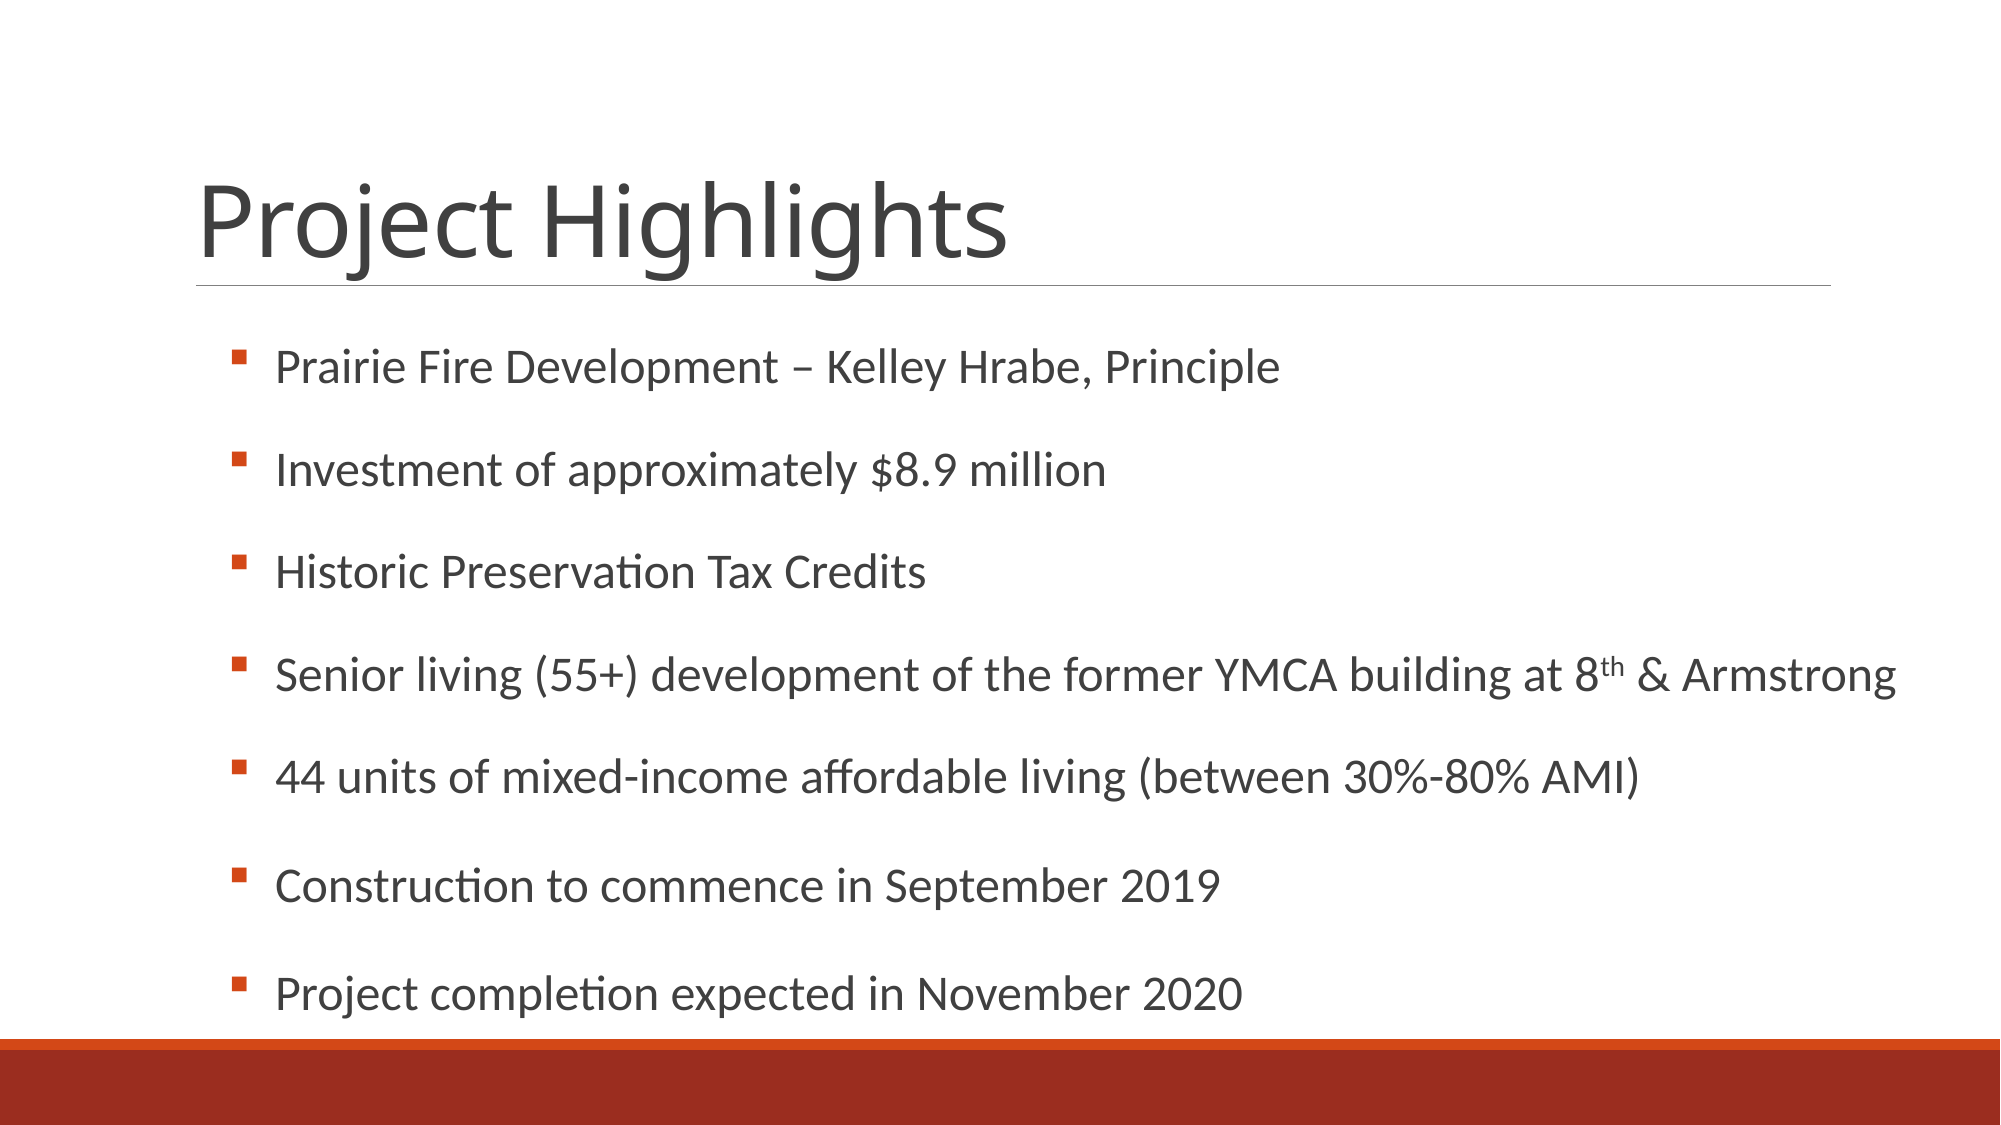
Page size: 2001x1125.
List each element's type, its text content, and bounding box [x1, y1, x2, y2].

list Prairie Fire Development – Kelley Hrabe, Principle Investment of approximately $8.9 million Historic Preservation Tax Credits Senior living (55+) development of the former YMCA building at 8th & Armstrong 44 units of mixed-income affordable living (between 30%-80% AMI) Construction to commence in September 2019 Project completion expected in November 2020 [180, 295, 1983, 1031]
title Project Highlights [180, 47, 1830, 285]
